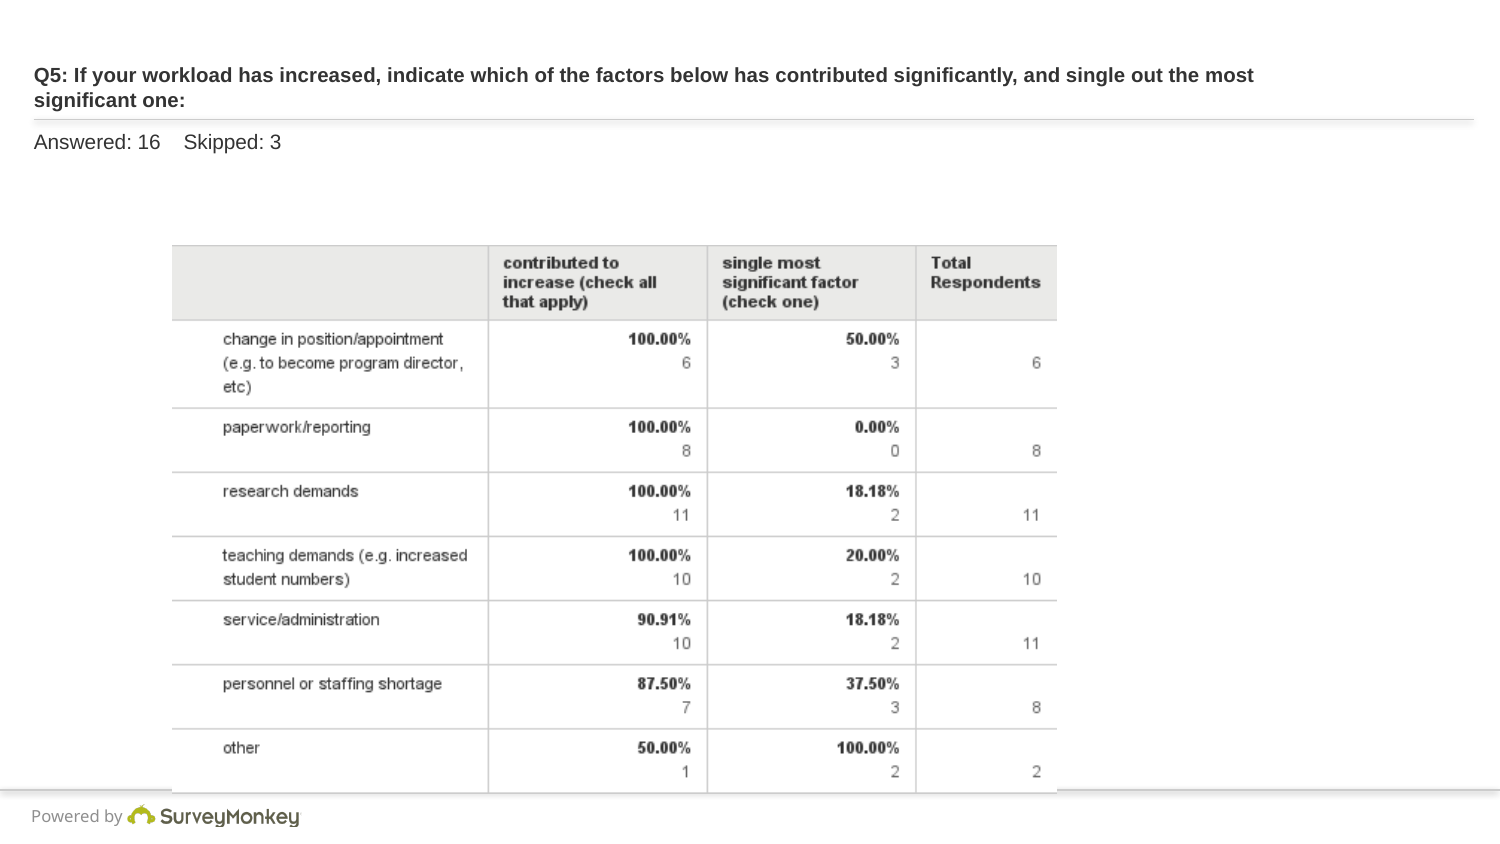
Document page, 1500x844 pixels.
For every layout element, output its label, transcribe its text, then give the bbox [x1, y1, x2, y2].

list Answered: 16 Skipped: 3 [18, 120, 894, 162]
picture [171, 245, 1057, 794]
title Q5: If your workload has increased, indicate which of the factors below has contributed significantly, and single out the most significant one: [18, 54, 1369, 119]
